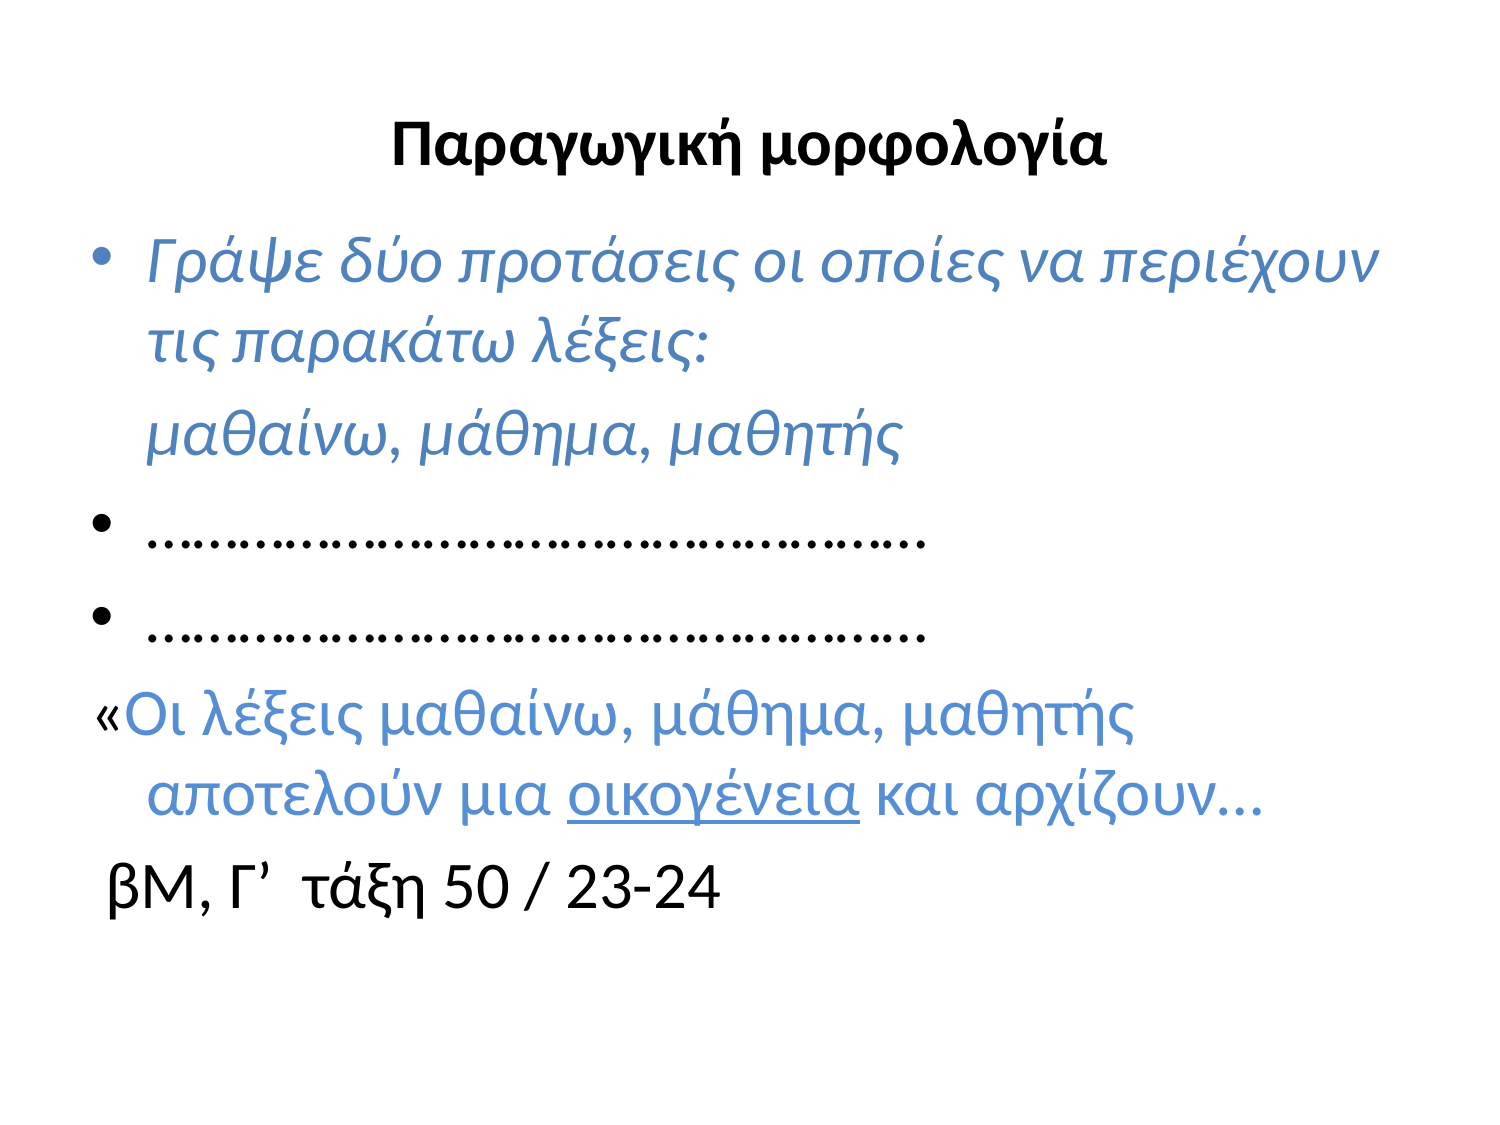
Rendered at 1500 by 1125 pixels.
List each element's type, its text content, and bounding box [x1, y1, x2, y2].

list Γράψε δύο προτάσεις οι οποίες να περιέχουν τις παρακάτω λέξεις: μαθαίνω, μάθημα, μαθητής …………………………………………… …………………………………………… «Οι λέξεις μαθαίνω, μάθημα, μαθητής αποτελούν μια οικογένεια και αρχίζουν… βΜ, Γ’ τάξη 50 / 23-24 [75, 208, 1425, 1005]
title Παραγωγική μορφολογία [75, 45, 1425, 208]
